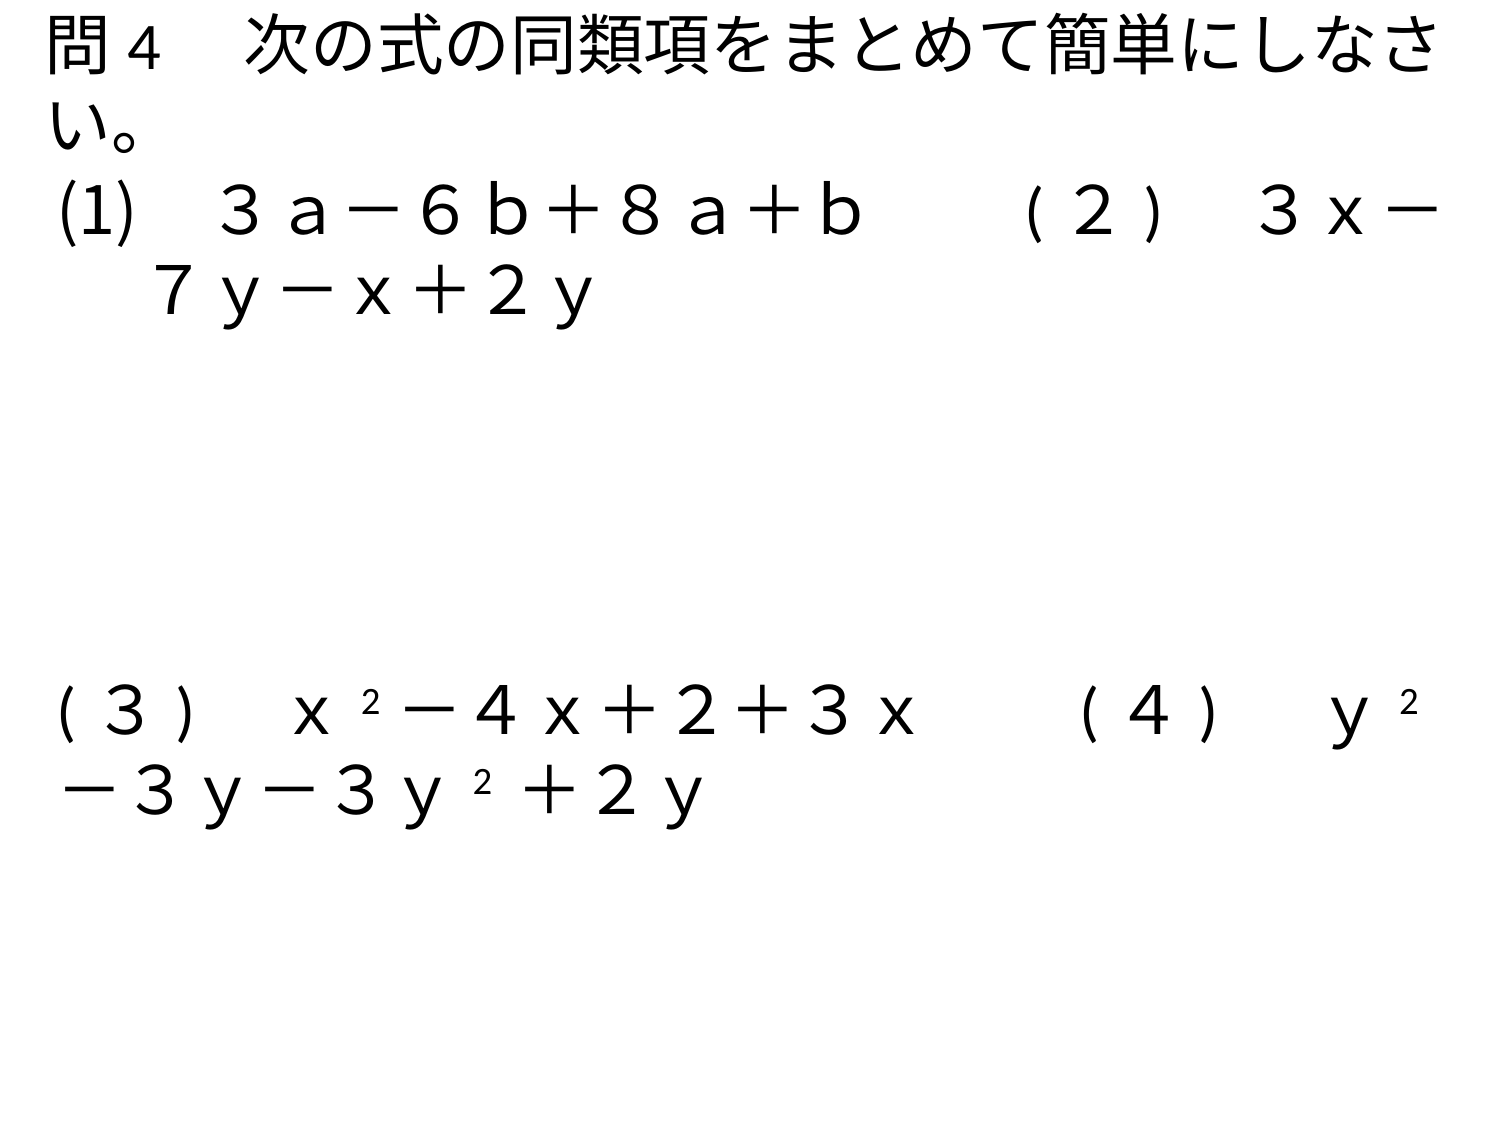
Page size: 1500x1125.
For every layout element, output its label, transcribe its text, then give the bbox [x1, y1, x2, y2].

list ３ａ－６ｂ＋８ａ＋ｂ (２) ３ｘ－７ｙ－ｘ＋２ｙ (３) ｘ2－４ｘ＋２＋３ｘ (４) ｙ2－３ｙ－３ｙ2 ＋２ｙ [41, 160, 1471, 1094]
title 問4 次の式の同類項をまとめて簡単にしなさい。 [29, 30, 1471, 135]
